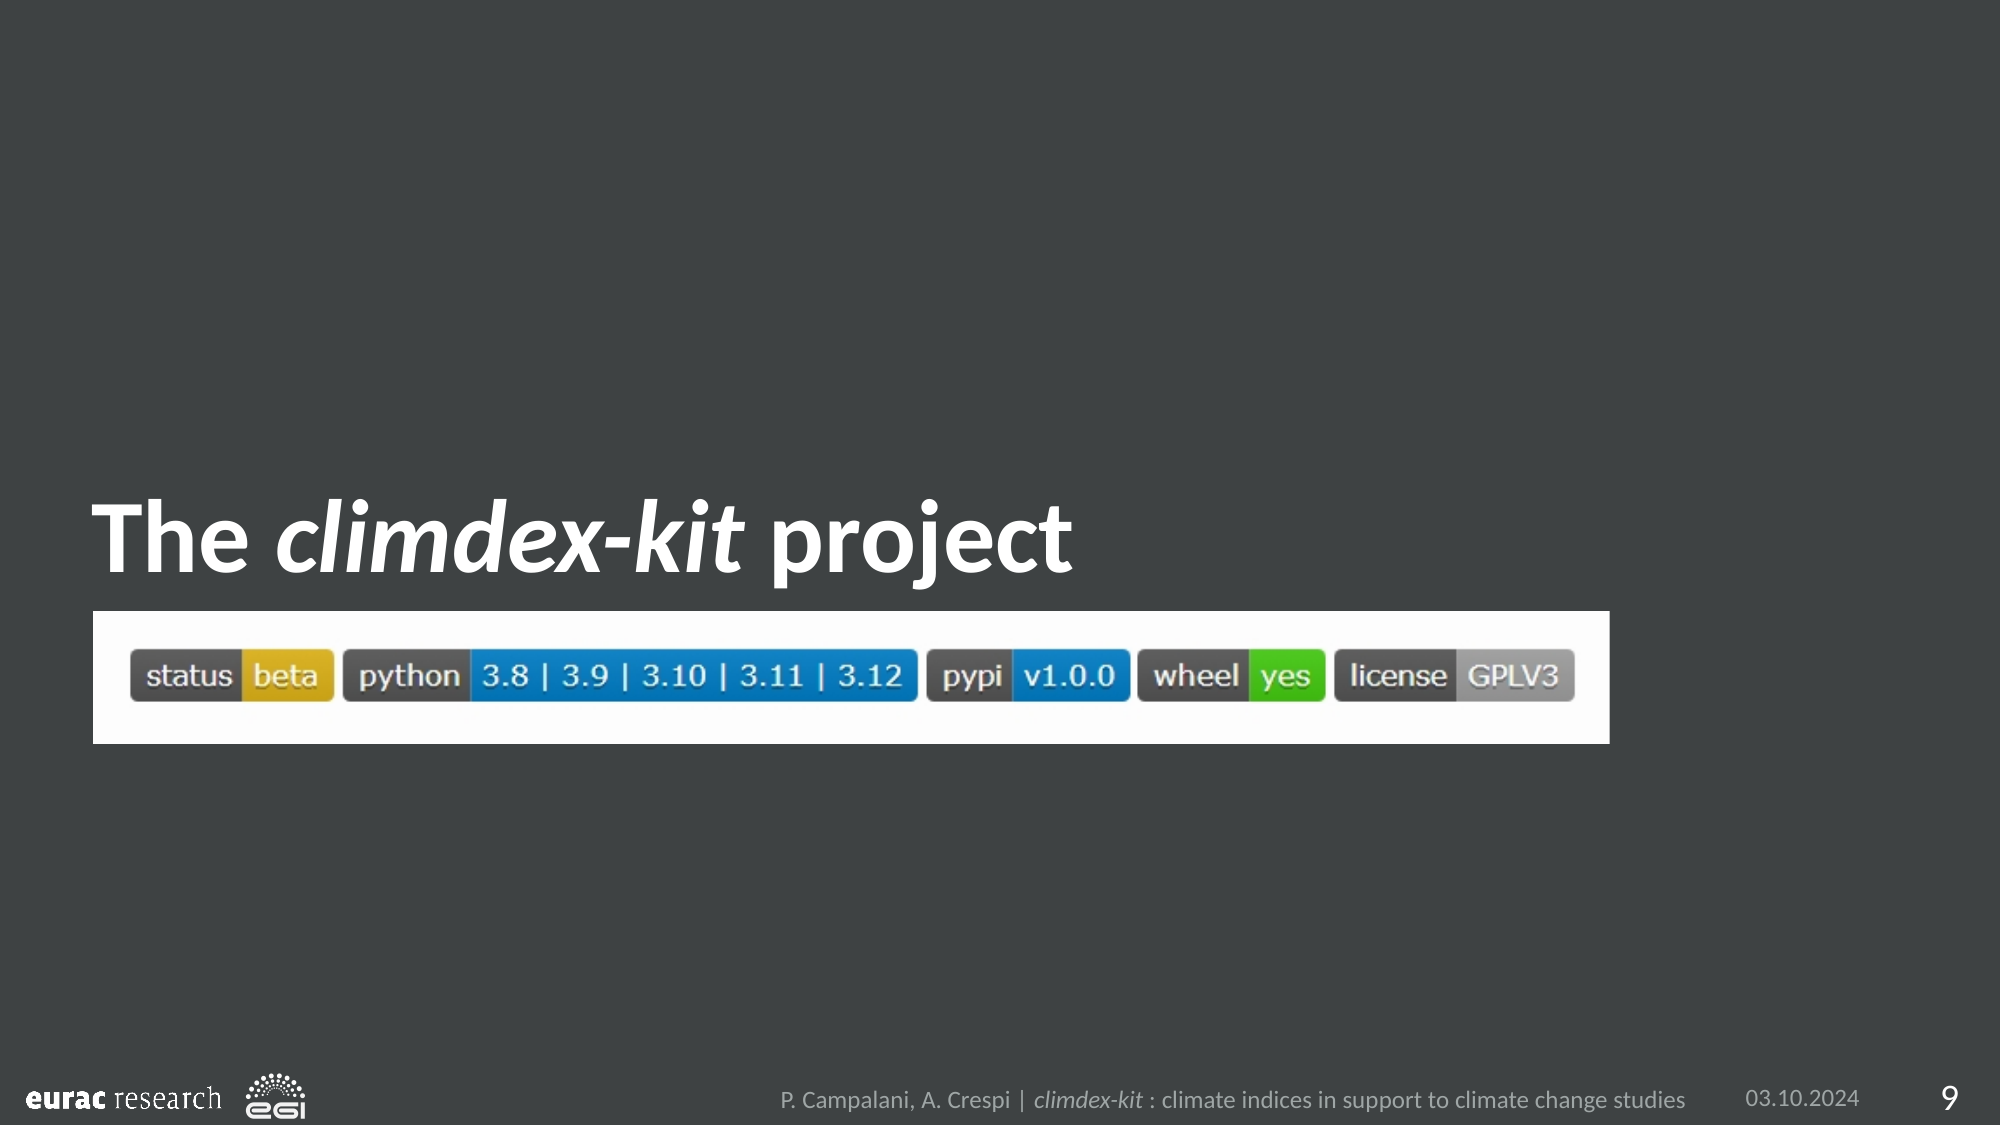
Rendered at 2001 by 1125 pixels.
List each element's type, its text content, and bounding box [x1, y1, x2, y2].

picture [93, 611, 1610, 744]
picture [26, 1085, 222, 1109]
list The climdex-kit project [76, 80, 1310, 998]
